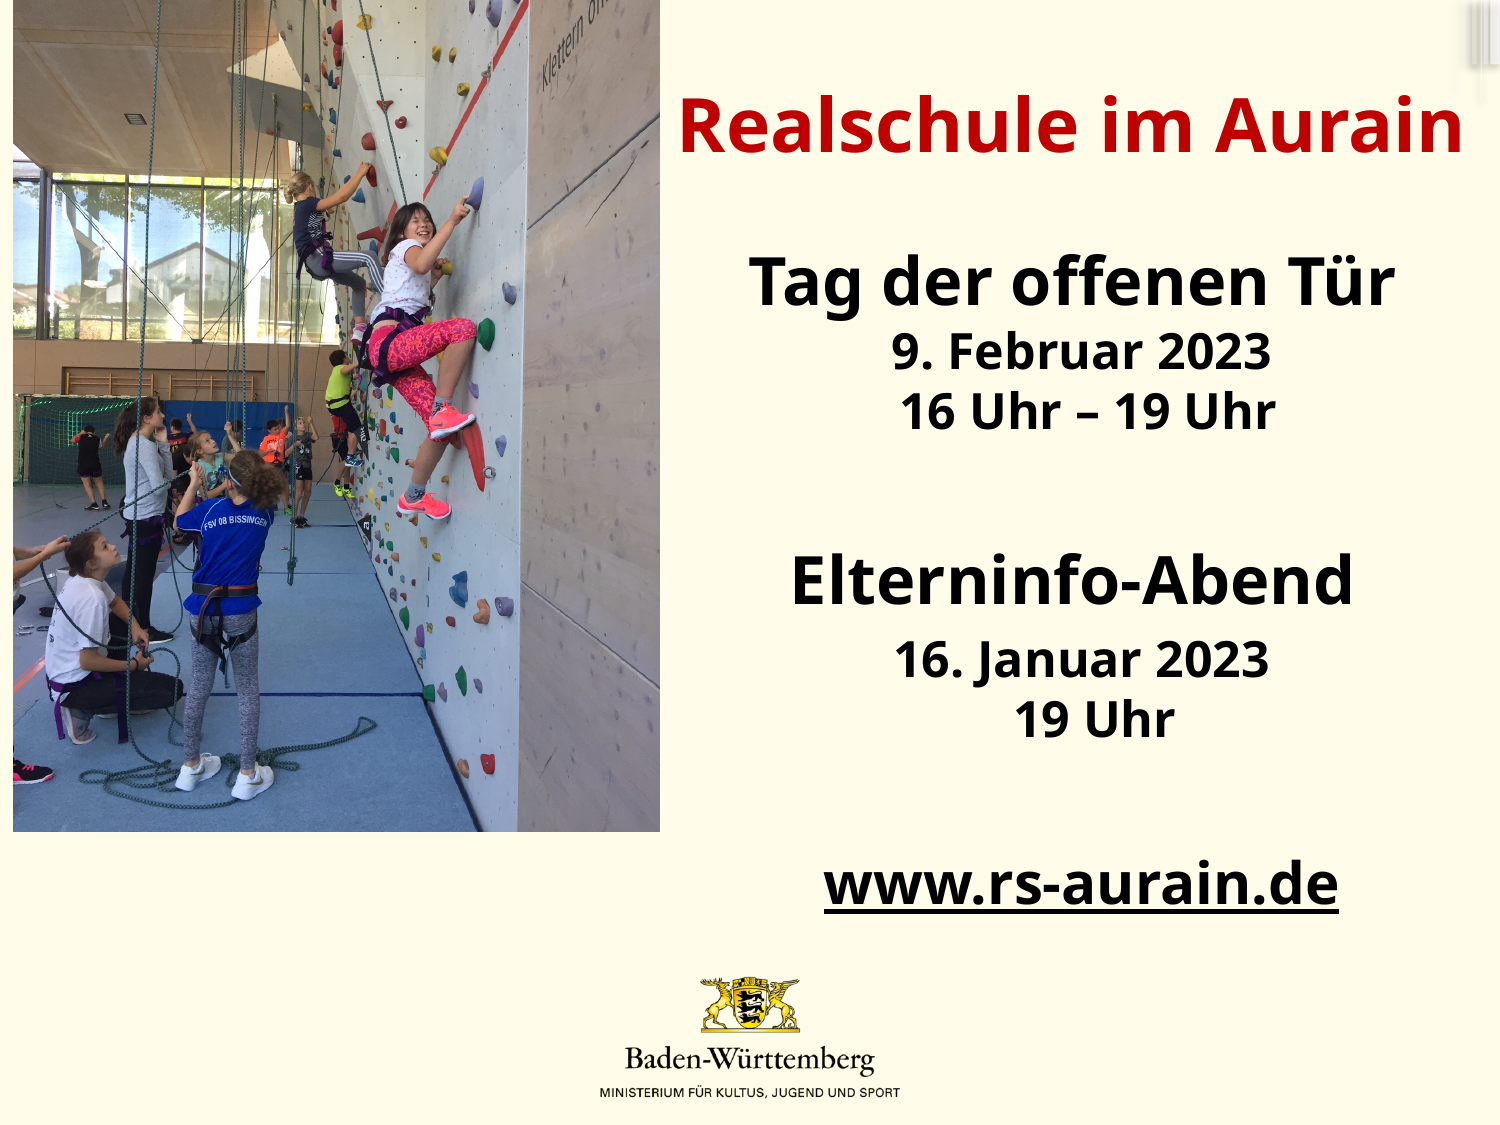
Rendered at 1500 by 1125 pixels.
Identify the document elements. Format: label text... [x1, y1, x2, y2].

text_box Realschule im Aurain Tag der offenen Tür 9. Februar 2023 16 Uhr – 19 Uhr Elterninfo-Abend 16. Januar 2023 19 Uhr www.rs-aurain.de [650, 176, 1500, 897]
picture [12, 0, 661, 832]
picture [598, 975, 902, 1100]
